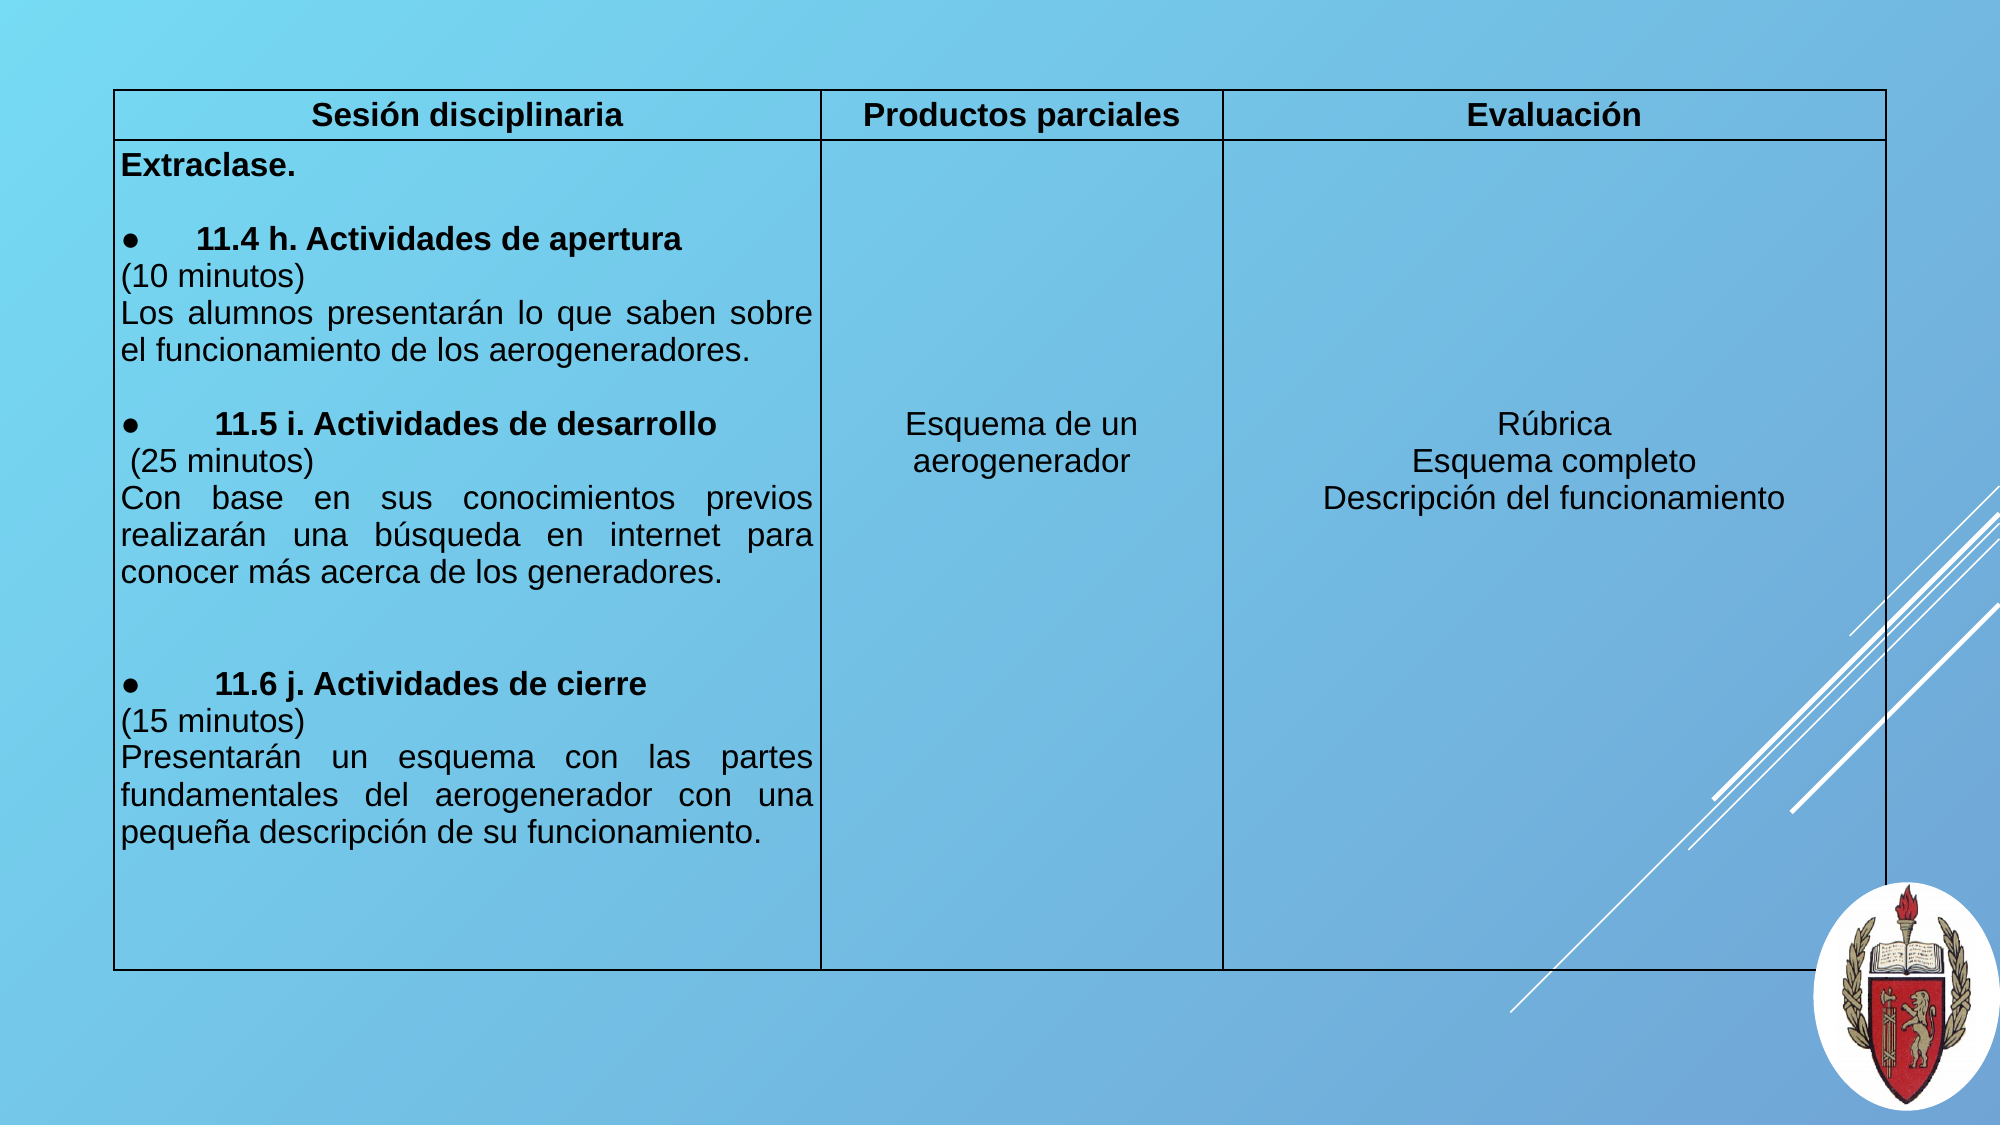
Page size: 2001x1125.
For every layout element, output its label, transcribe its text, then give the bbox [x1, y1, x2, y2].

table_header Evaluación [1224, 91, 1885, 139]
table_cell Rúbrica Esquema completo Descripción del funcionamiento [1224, 141, 1885, 969]
table_header Productos parciales [822, 91, 1222, 139]
table_header Sesión disciplinaria [115, 91, 820, 139]
picture [1813, 882, 2000, 1111]
table_cell Esquema de un aerogenerador [822, 141, 1222, 969]
table_cell Extraclase. ● 11.4 h. Actividades de apertura (10 minutos) Los alumnos presentarán lo que saben sobre el funcionamiento de los aerogeneradores. ● 11.5 i. Actividades de desarrollo (25 minutos) Con base en sus conocimientos previos realizarán una búsqueda en internet para conocer más acerca de los generadores. ● 11.6 j. Actividades de cierre (15 minutos) Presentarán un esquema con las partes fundamentales del aerogenerador con una pequeña descripción de su funcionamiento. [115, 141, 820, 969]
